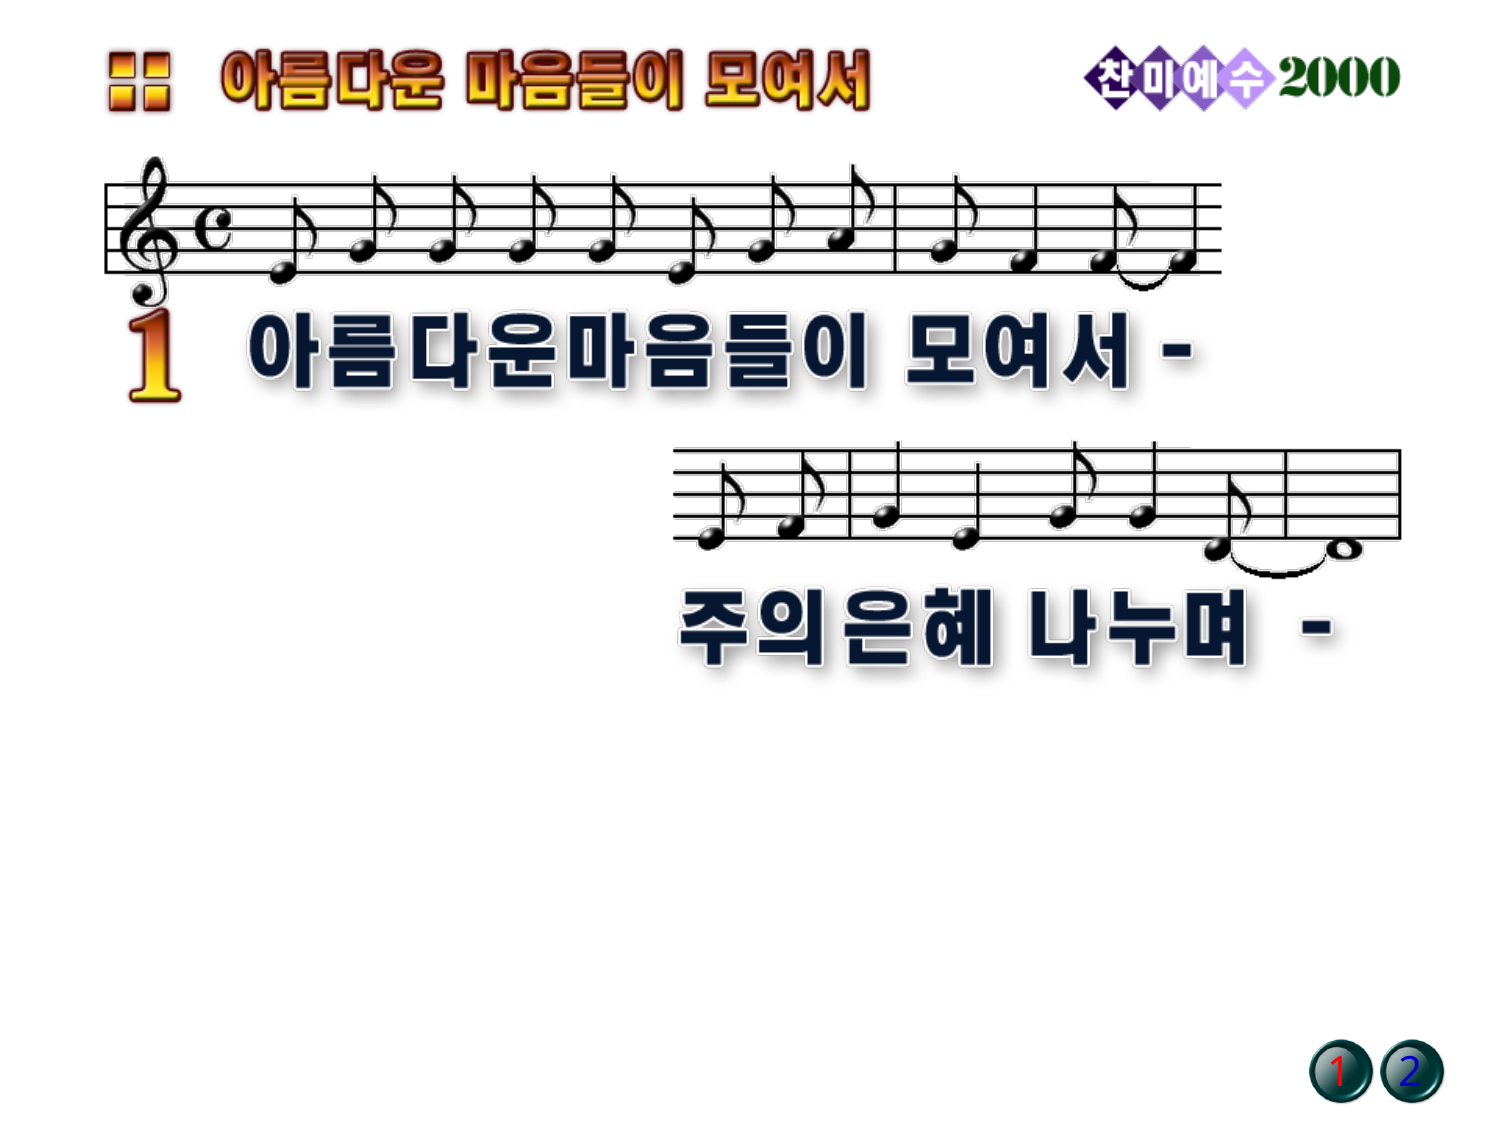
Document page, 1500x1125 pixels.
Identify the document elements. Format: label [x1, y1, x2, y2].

text_box [1305, 1034, 1376, 1107]
text_box [1377, 1034, 1448, 1107]
picture [0, 0, 1500, 1125]
